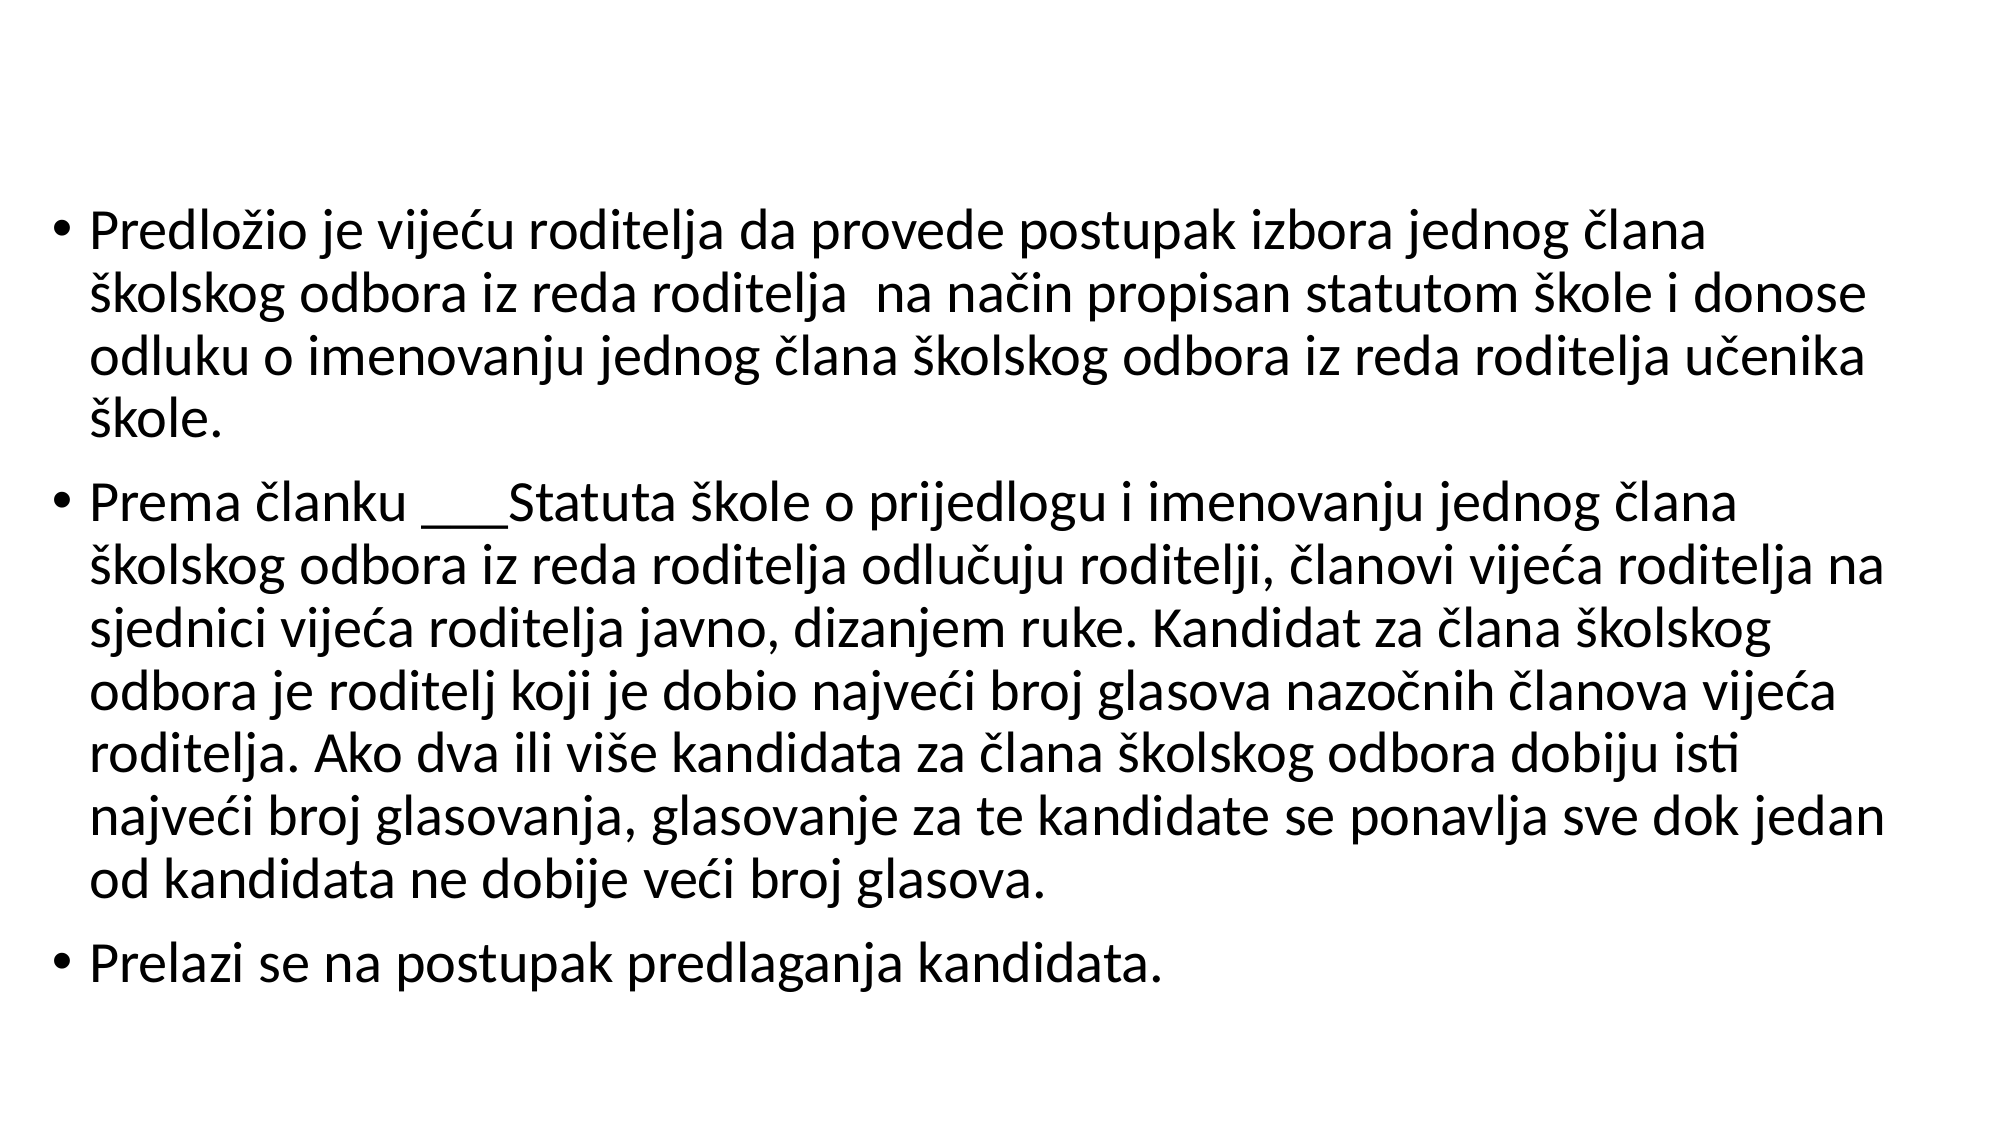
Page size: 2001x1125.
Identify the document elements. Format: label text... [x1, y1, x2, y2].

list Predložio je vijeću roditelja da provede postupak izbora jednog člana školskog odbora iz reda roditelja na način propisan statutom škole i donose odluku o imenovanju jednog člana školskog odbora iz reda roditelja učenika škole. Prema članku ___Statuta škole o prijedlogu i imenovanju jednog člana školskog odbora iz reda roditelja odlučuju roditelji, članovi vijeća roditelja na sjednici vijeća roditelja javno, dizanjem ruke. Kandidat za člana školskog odbora je roditelj koji je dobio najveći broj glasova nazočnih članova vijeća roditelja. Ako dva ili više kandidata za člana školskog odbora dobiju isti najveći broj glasovanja, glasovanje za te kandidate se ponavlja sve dok jedan od kandidata ne dobije veći broj glasova. Prelazi se na postupak predlaganja kandidata. [36, 191, 1930, 1085]
